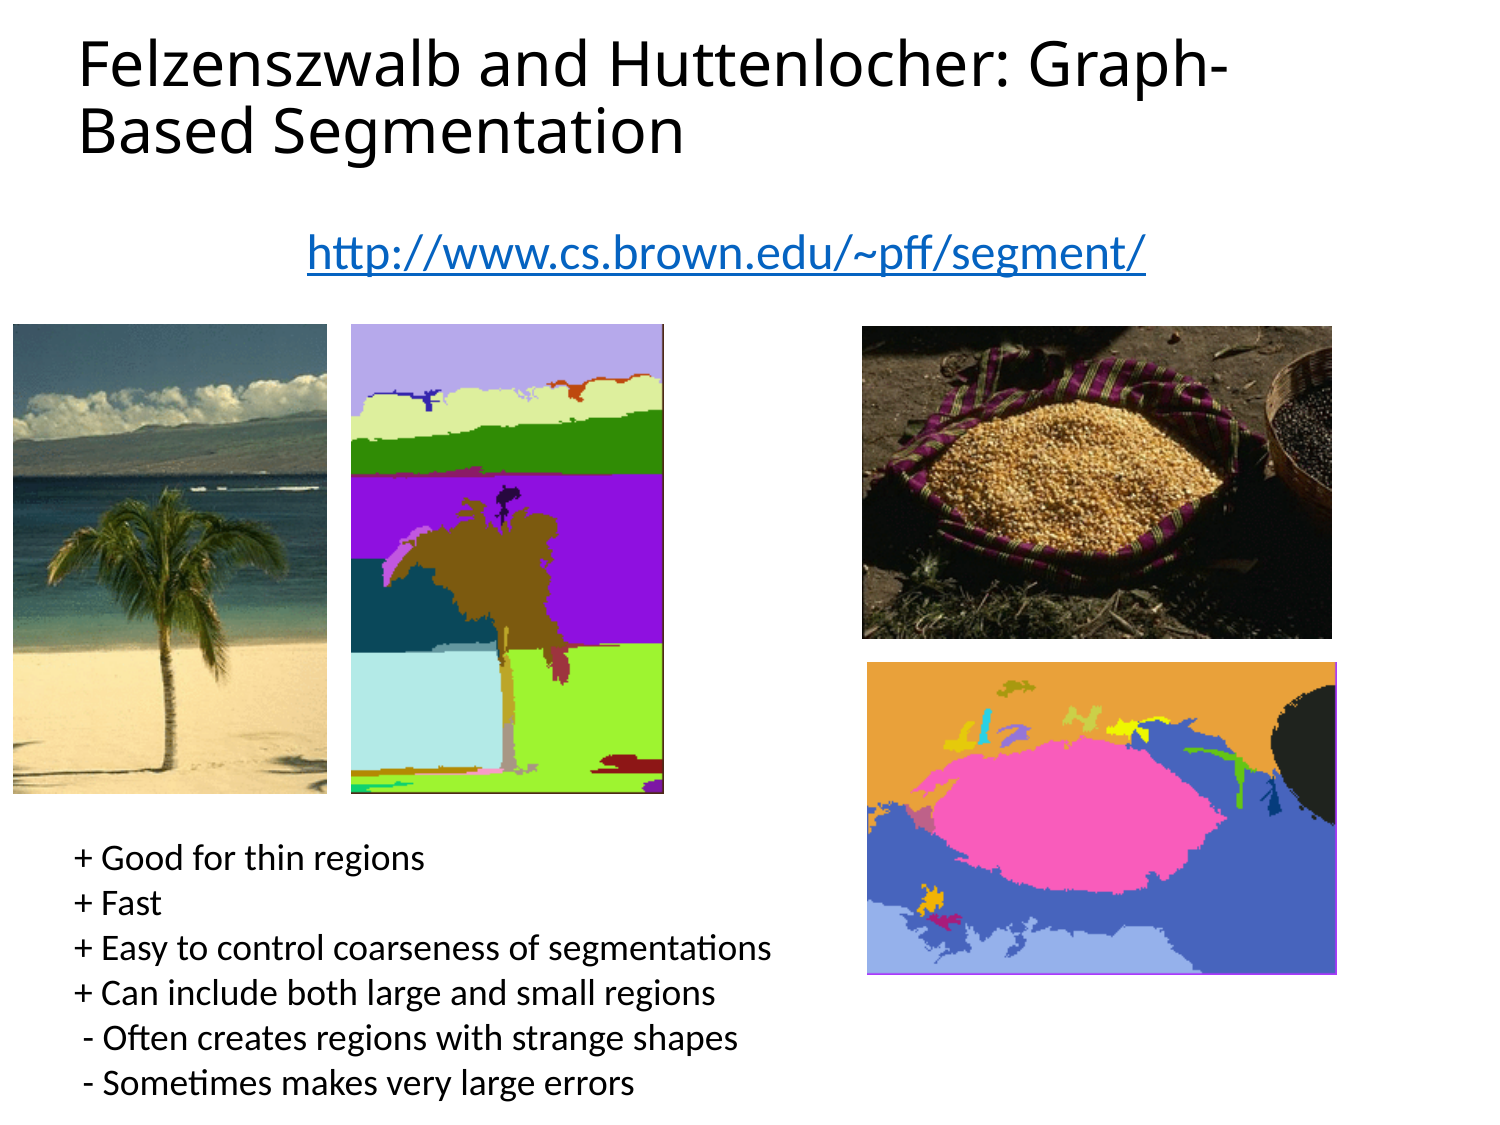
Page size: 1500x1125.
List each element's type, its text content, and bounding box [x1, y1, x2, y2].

picture [862, 326, 1332, 639]
picture [867, 662, 1337, 975]
title Felzenszwalb and Huttenlocher: Graph-Based Segmentation [62, 24, 1413, 175]
text_box http://www.cs.brown.edu/~pff/segment/ [141, 212, 1186, 288]
picture [13, 324, 327, 794]
text_box + Good for thin regions + Fast + Easy to control coarseness of segmentations + Can include both large and small regions - Often creates regions with strange shapes - Sometimes makes very large errors [59, 825, 788, 1111]
picture [351, 324, 664, 794]
